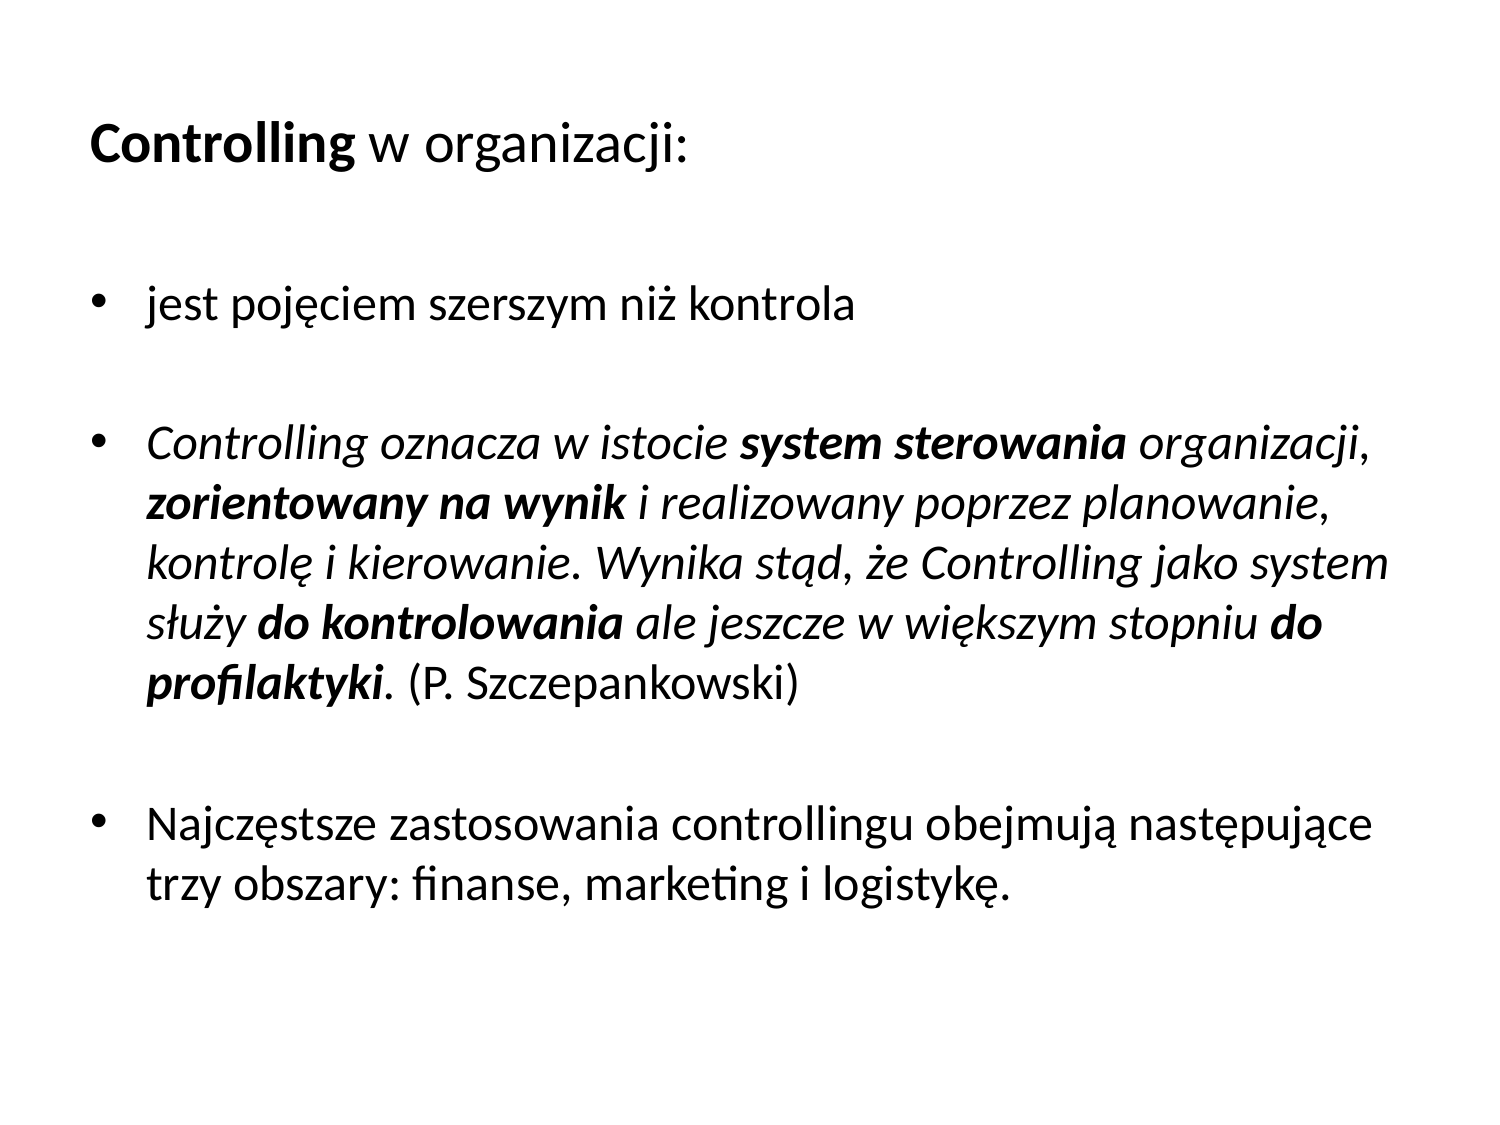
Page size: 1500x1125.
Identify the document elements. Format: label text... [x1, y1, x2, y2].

title Controlling w organizacji: [75, 45, 1425, 233]
list jest pojęciem szerszym niż kontrola Controlling oznacza w istocie system sterowania organizacji, zorientowany na wynik i realizowany poprzez planowanie, kontrolę i kierowanie. Wynika stąd, że Controlling jako system służy do kontrolowania ale jeszcze w większym stopniu do profilaktyki. (P. Szczepankowski) Najczęstsze zastosowania controllingu obejmują następujące trzy obszary: finanse, marketing i logistykę. [75, 262, 1425, 1005]
